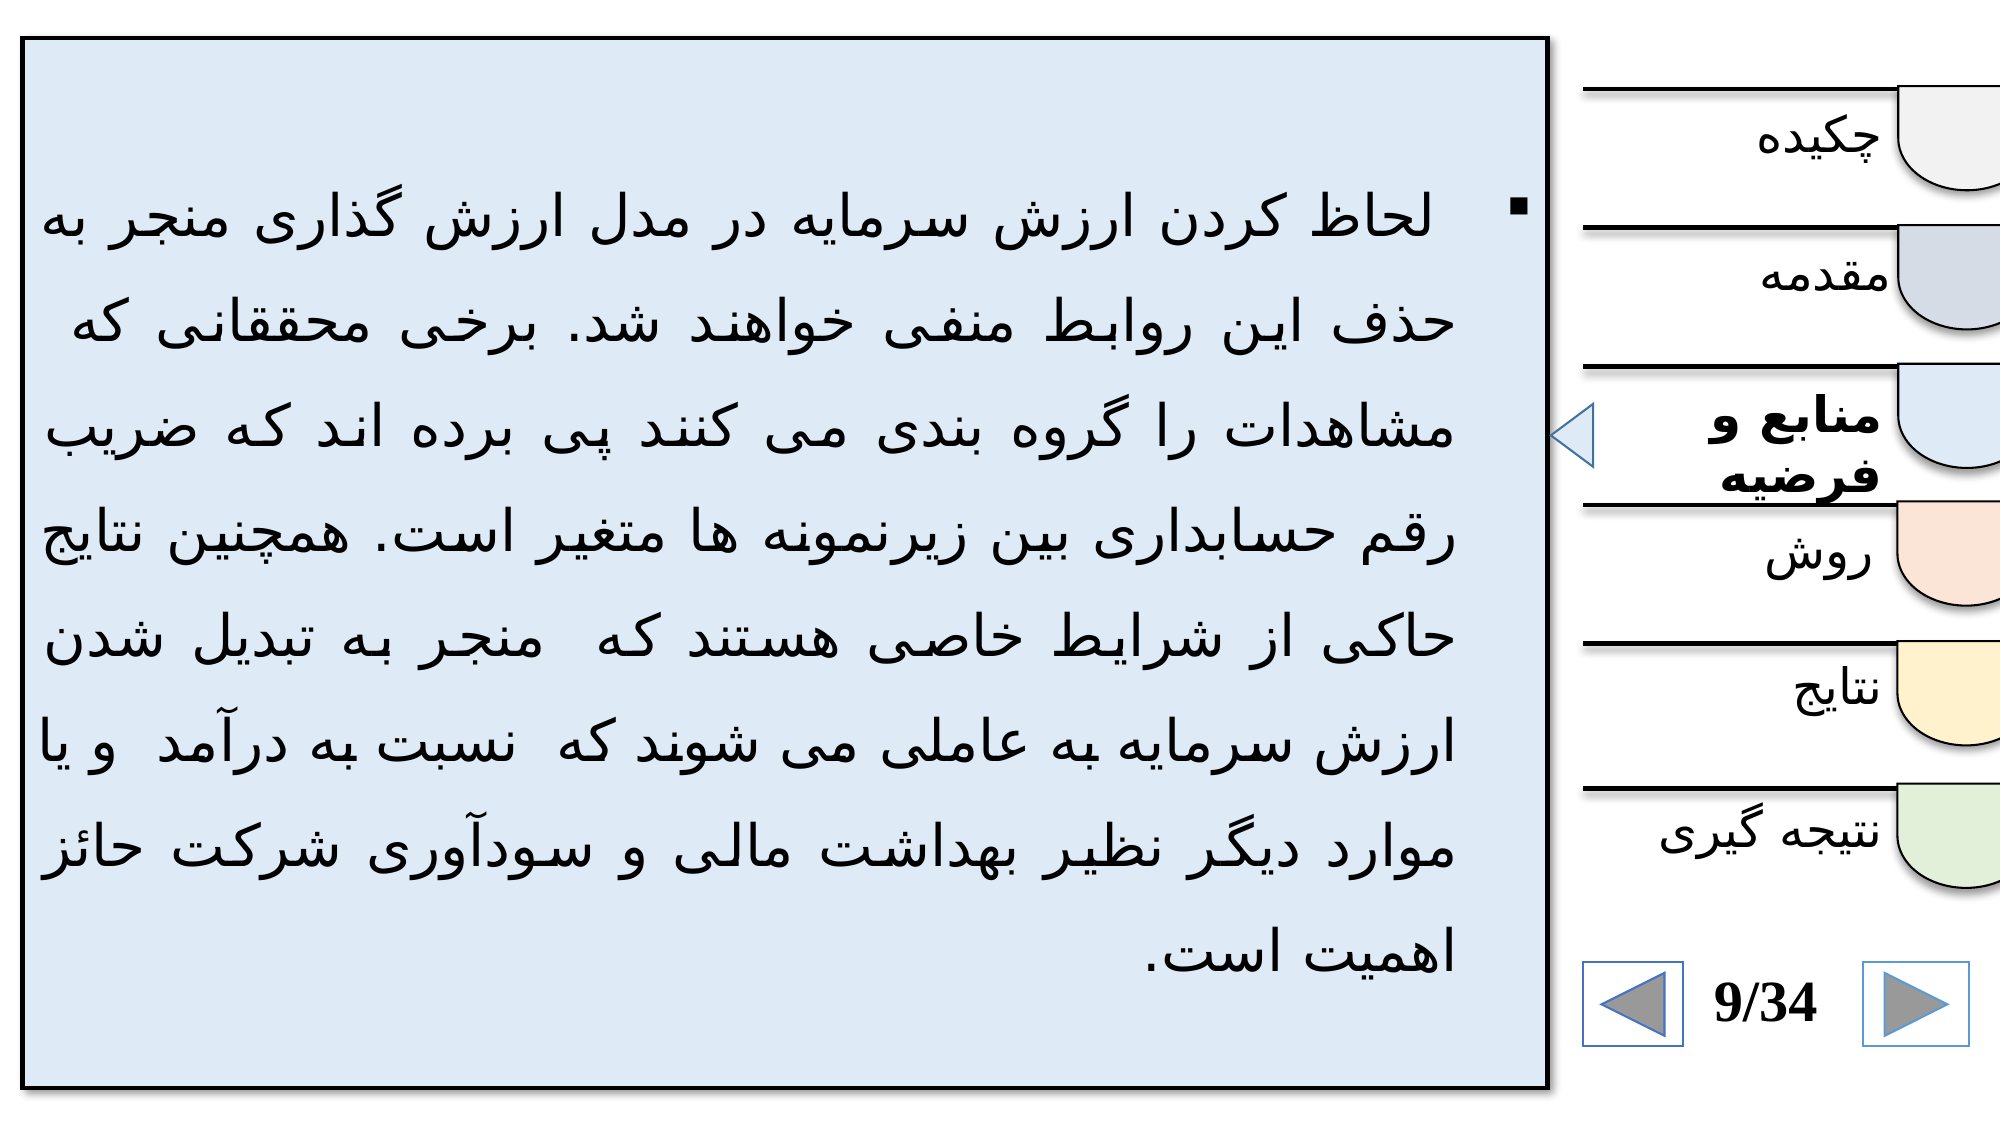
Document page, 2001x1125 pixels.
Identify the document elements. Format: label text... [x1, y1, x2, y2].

text_box نتایج [1565, 647, 1898, 723]
text_box 9/34 [1683, 955, 1849, 1041]
text_box [1897, 228, 2000, 331]
text_box مقدمه [1575, 233, 1906, 309]
text_box [1898, 789, 2000, 889]
text_box لحاظ کردن ارزش سرمایه در مدل ارزش گذاری منجر به حذف این روابط منفی خواهند شد. برخی محققانی که مشاهدات را گروه بندی می کنند پی برده اند که ضریب رقم حسابداری بین زیرنمونه ها متغیر است. همچنین نتایج حاکی از شرایط خاصی هستند که منجر به تبدیل شدن ارزش سرمایه به عاملی می شوند که نسبت به درآمد و یا موارد دیگر نظیر بهداشت مالی و سودآوری شرکت حائز اهمیت است. [22, 37, 1548, 1089]
text_box [1897, 367, 2000, 469]
text_box چکیده [1639, 95, 1898, 170]
text_box [1897, 90, 2000, 192]
text_box [1862, 961, 1970, 1047]
text_box [1896, 782, 2000, 788]
text_box [1582, 961, 1684, 1047]
text_box نتیجه گیری [1593, 789, 1898, 865]
text_box [1549, 401, 1595, 469]
text_box [1896, 644, 2000, 747]
text_box منابع و فرضیه [1607, 375, 1898, 503]
text_box [1896, 500, 2000, 505]
text_box [1897, 362, 2000, 366]
text_box روش [1631, 511, 1889, 587]
text_box [1896, 506, 2000, 607]
